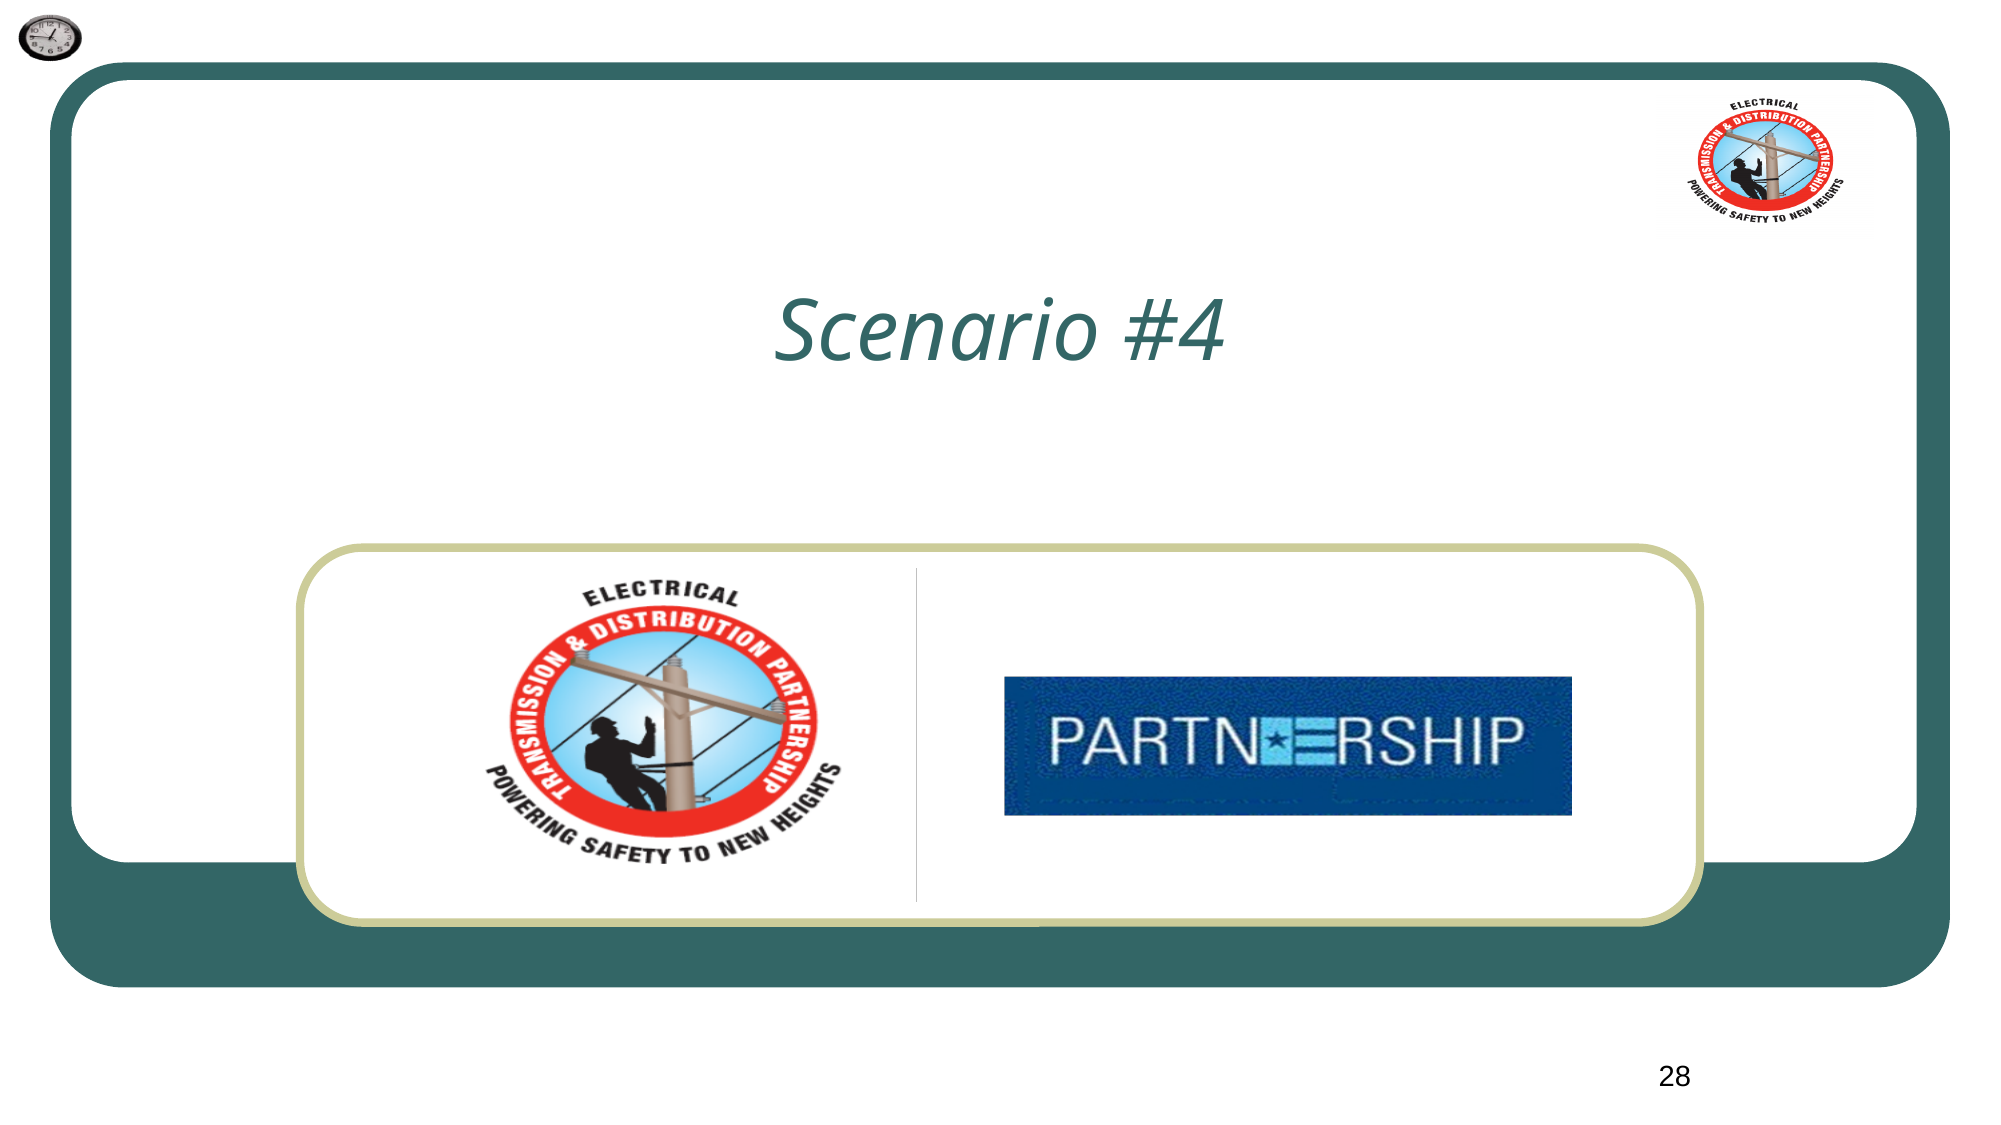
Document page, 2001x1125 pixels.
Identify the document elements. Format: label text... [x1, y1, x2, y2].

picture [416, 568, 1572, 902]
slide_number 28 [1499, 1049, 1851, 1125]
picture [16, 12, 84, 63]
title Scenario #4 [150, 140, 1850, 513]
